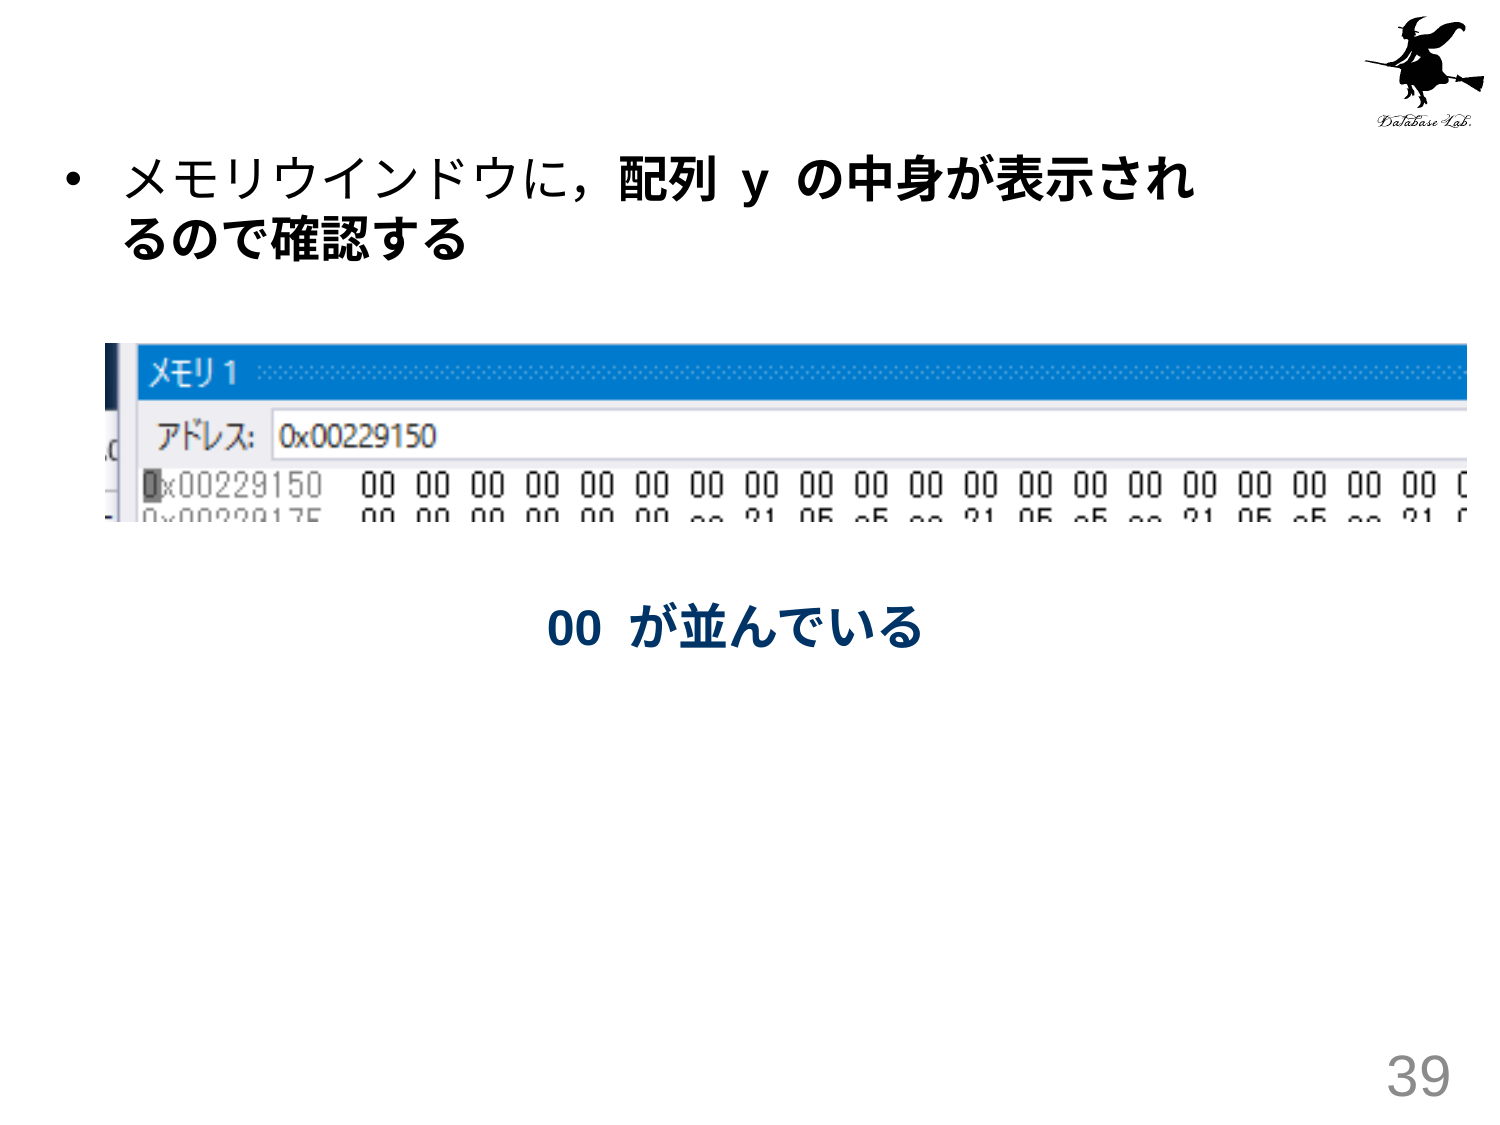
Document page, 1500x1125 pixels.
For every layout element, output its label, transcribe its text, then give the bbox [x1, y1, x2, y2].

text_box メモリウインドウに，配列 y の中身が表示されるので確認する [49, 140, 1249, 277]
picture [1362, 14, 1486, 130]
slide_number 39 [1129, 1042, 1467, 1103]
text_box 00 が並んでいる [532, 588, 951, 664]
picture [105, 343, 1467, 522]
